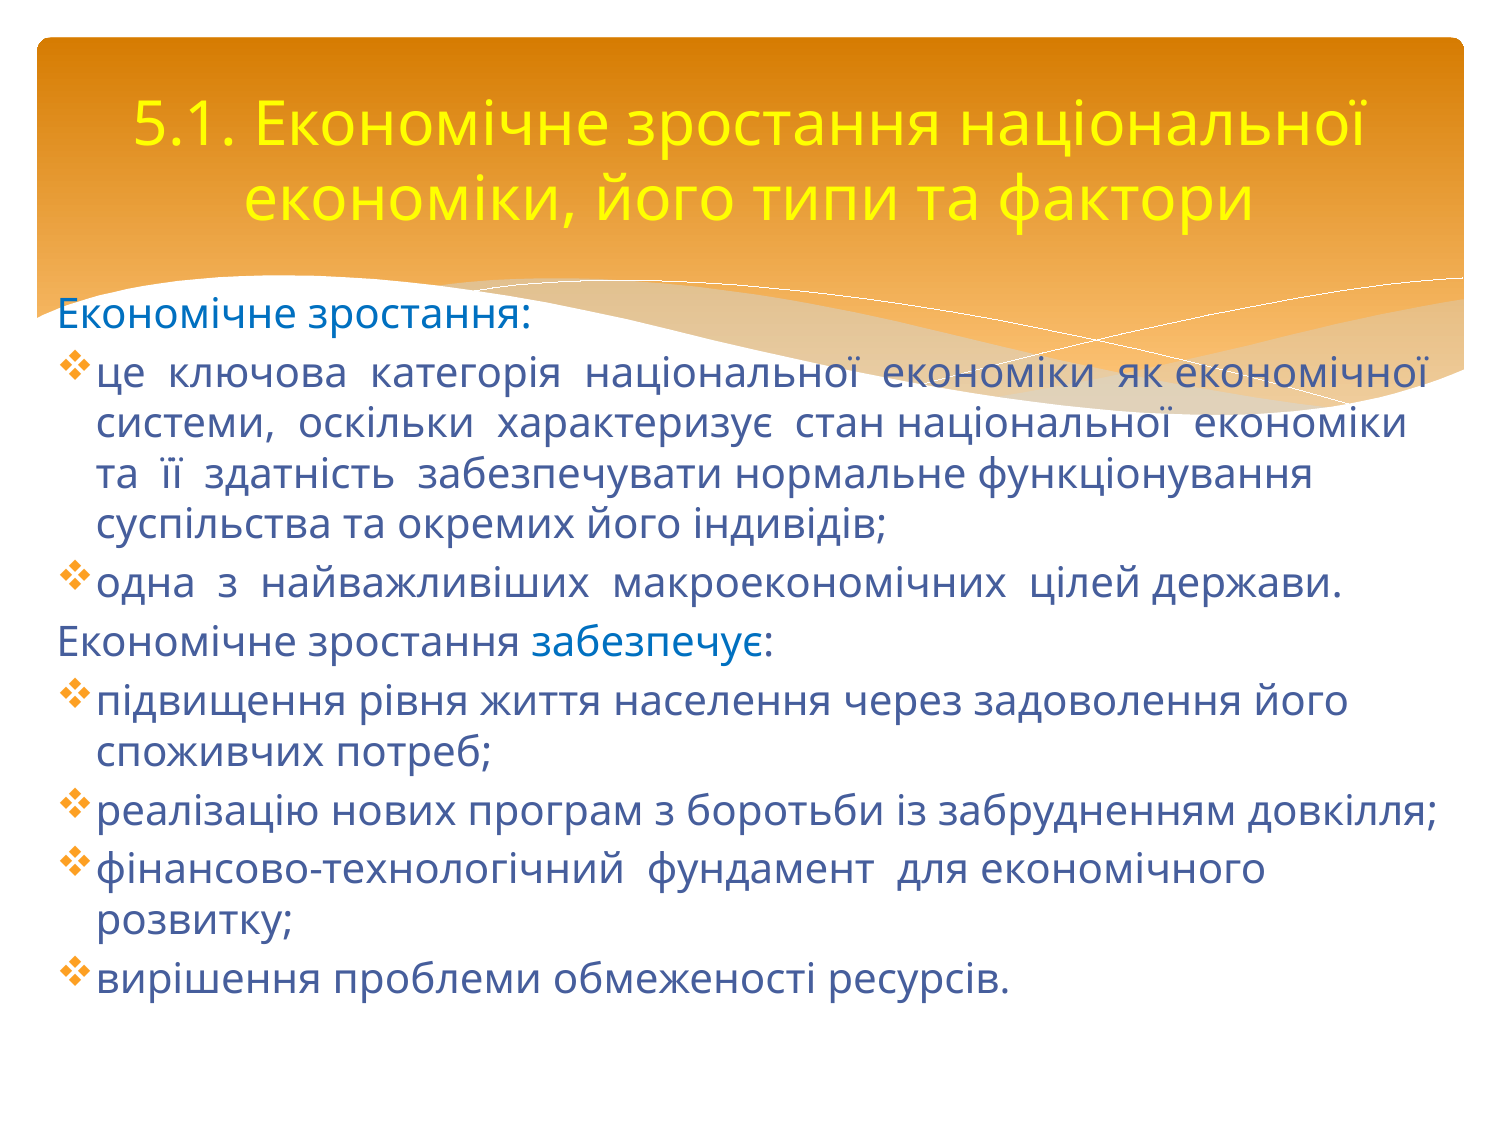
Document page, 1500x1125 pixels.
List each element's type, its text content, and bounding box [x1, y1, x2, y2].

list Економічне зростання: це ключова категорія національної економіки як економічної системи, оскільки характеризує стан національної економіки та її здатність забезпечувати нормальне функціонування суспільства та окремих його індивідів; одна з найважливіших макроекономічних цілей держави. Економічне зростання забезпечує: підвищення рівня життя населення через задоволення його споживчих потреб; реалізацію нових програм з боротьби із забрудненням довкілля; фінансово-технологічний фундамент для економічного розвитку; вирішення проблеми обмеженості ресурсів. [41, 278, 1471, 1106]
title 5.1. Економічне зростання національної економіки, його типи та фактори [75, 55, 1425, 261]
